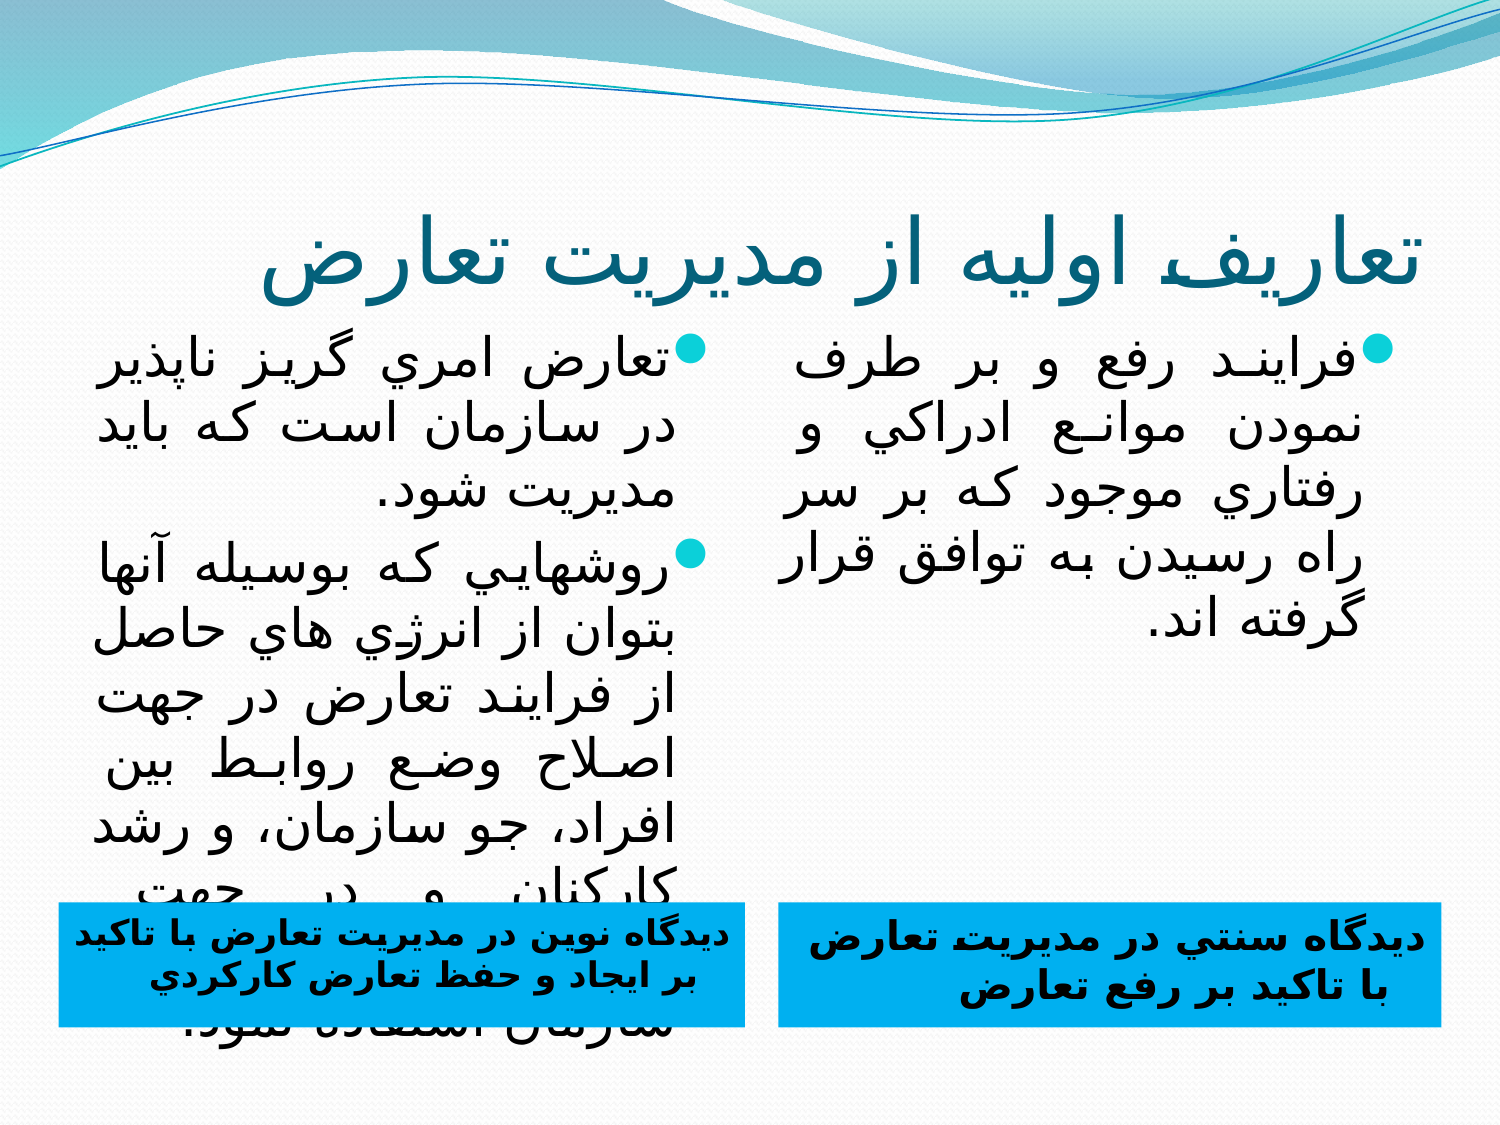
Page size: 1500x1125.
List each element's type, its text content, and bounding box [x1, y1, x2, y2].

list فرايند رفع و بر طرف نمودن موانع ادراكي و رفتاري موجود كه بر سر راه رسيدن به توافق قرار گرفته اند. [762, 314, 1425, 1043]
title تعاريف اوليه از مديريت تعارض [75, 115, 1425, 303]
list تعارض امري گريز ناپذير در سازمان است كه بايد مديريت شود. روشهايي كه بوسيله آنها بتوان از انرژي هاي حاصل از فرايند تعارض در جهت اصلاح وضع روابط بين افراد، جو سازمان، و رشد كاركنان و در جهت دستيابي به اهداف سازمان استفاده نمود. [75, 314, 738, 902]
text_box ديدگاه سنتي در مديريت تعارض با تاكيد بر رفع تعارض [778, 902, 1442, 1028]
text_box ديدگاه نوين در مديريت تعارض با تاكيد بر ايجاد و حفظ تعارض كاركردي [58, 902, 745, 1028]
list تعارض امري گريز ناپذير در سازمان است كه بايد مديريت شود. روشهايي كه بوسيله آنها بتوان از انرژي هاي حاصل از فرايند تعارض در جهت اصلاح وضع روابط بين افراد، جو سازمان، و رشد كاركنان و در جهت دستيابي به اهداف سازمان استفاده نمود. [75, 1028, 738, 1043]
